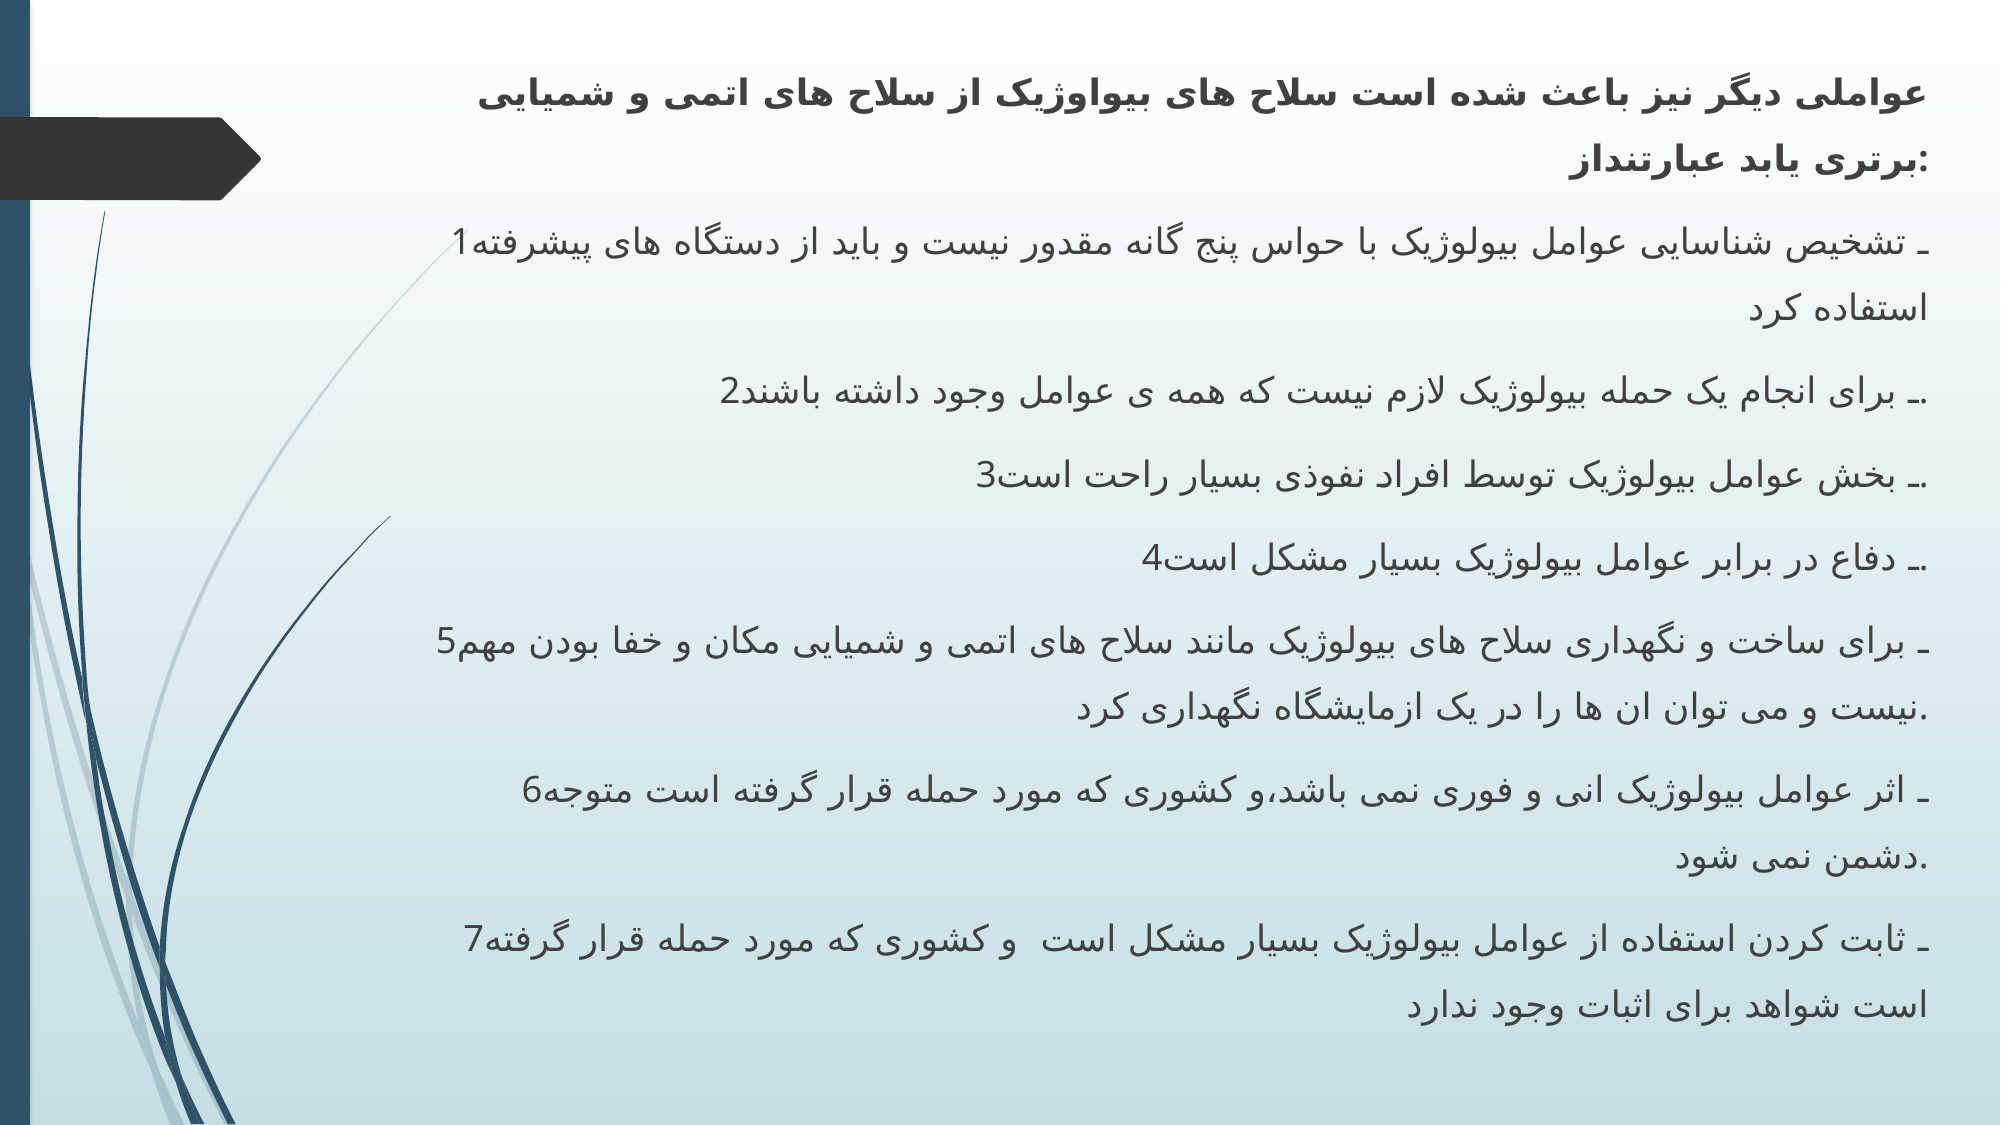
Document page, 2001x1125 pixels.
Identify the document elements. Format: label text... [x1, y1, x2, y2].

list عواملی دیگر نیز باعث شده است سلاح های بیواوژیک از سلاح های اتمی و شمیایی برتری یابد عبارتنداز: 1ـ تشخیص شناسایی عوامل بیولوژیک با حواس پنج گانه مقدور نیست و باید از دستگاه های پیشرفته استفاده کرد 2ـ برای انجام یک حمله بیولوژیک لازم نیست که همه ی عوامل وجود داشته باشند. 3ـ بخش عوامل بیولوژیک توسط افراد نفوذی بسیار راحت است. 4ـ دفاع در برابر عوامل بیولوژیک بسیار مشکل است. 5ـ برای ساخت و نگهداری سلاح های بیولوژیک مانند سلاح های اتمی و شمیایی مکان و خفا بودن مهم نیست و می توان ان ها را در یک ازمایشگاه نگهداری کرد. 6ـ اثر عوامل بیولوژیک انی و فوری نمی باشد،و کشوری که مورد حمله قرار گرفته است متوجه دشمن نمی شود. 7ـ ثابت کردن استفاده از عوامل بیولوژیک بسیار مشکل است و کشوری که مورد حمله قرار گرفته است شواهد برای اثبات وجود ندارد [401, 40, 1944, 1040]
